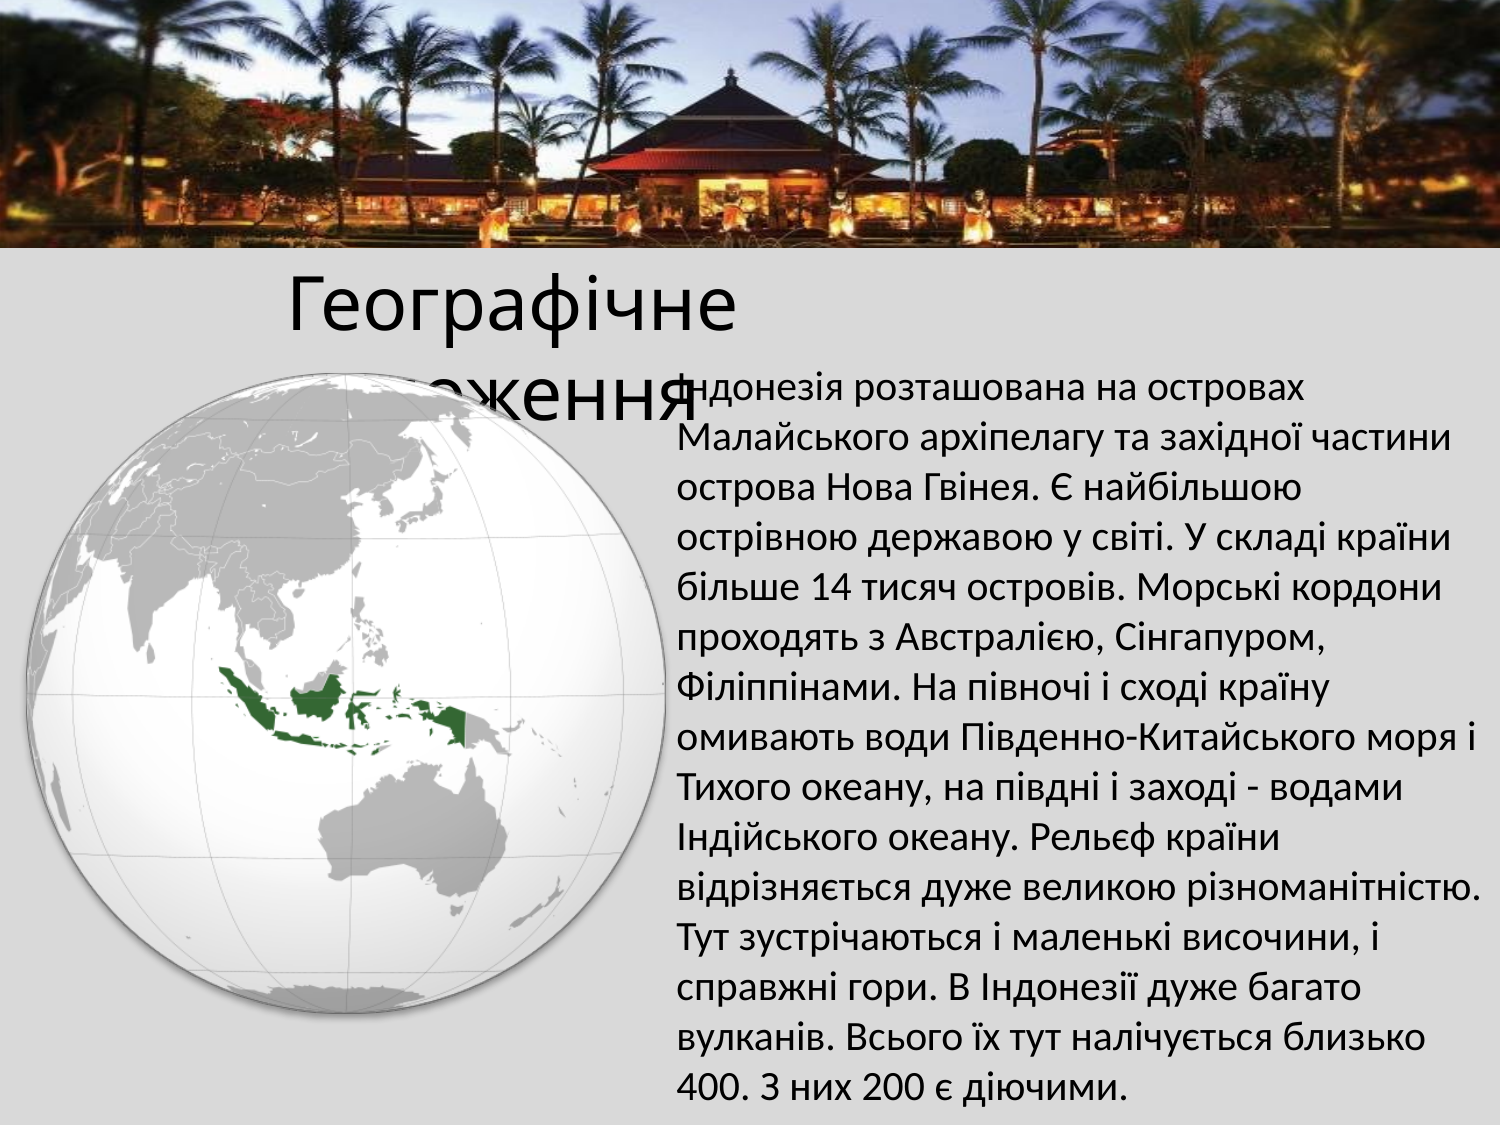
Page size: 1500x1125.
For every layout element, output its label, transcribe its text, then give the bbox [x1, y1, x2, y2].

picture [0, 0, 1500, 249]
picture [25, 373, 666, 1015]
text_box Індонезія розташована на островах Малайського архіпелагу та західної частини острова Нова Гвінея. Є найбільшою острівною державою у світі. У складі країни більше 14 тисяч островів. Морські кордони проходять з Австралією, Сінгапуром, Філіппінами. На півночі і сході країну омивають води Південно-Китайського моря і Тихого океану, на півдні і заході - водами Індійського океану. Рельєф країни відрізняється дуже великою різноманітністю. Тут зустрічаються і маленькі височини, і справжні гори. В Індонезії дуже багато вулканів. Всього їх тут налічується близько 400. З них 200 є діючими. [661, 351, 1500, 1117]
text_box Географічне положення [271, 257, 1051, 371]
